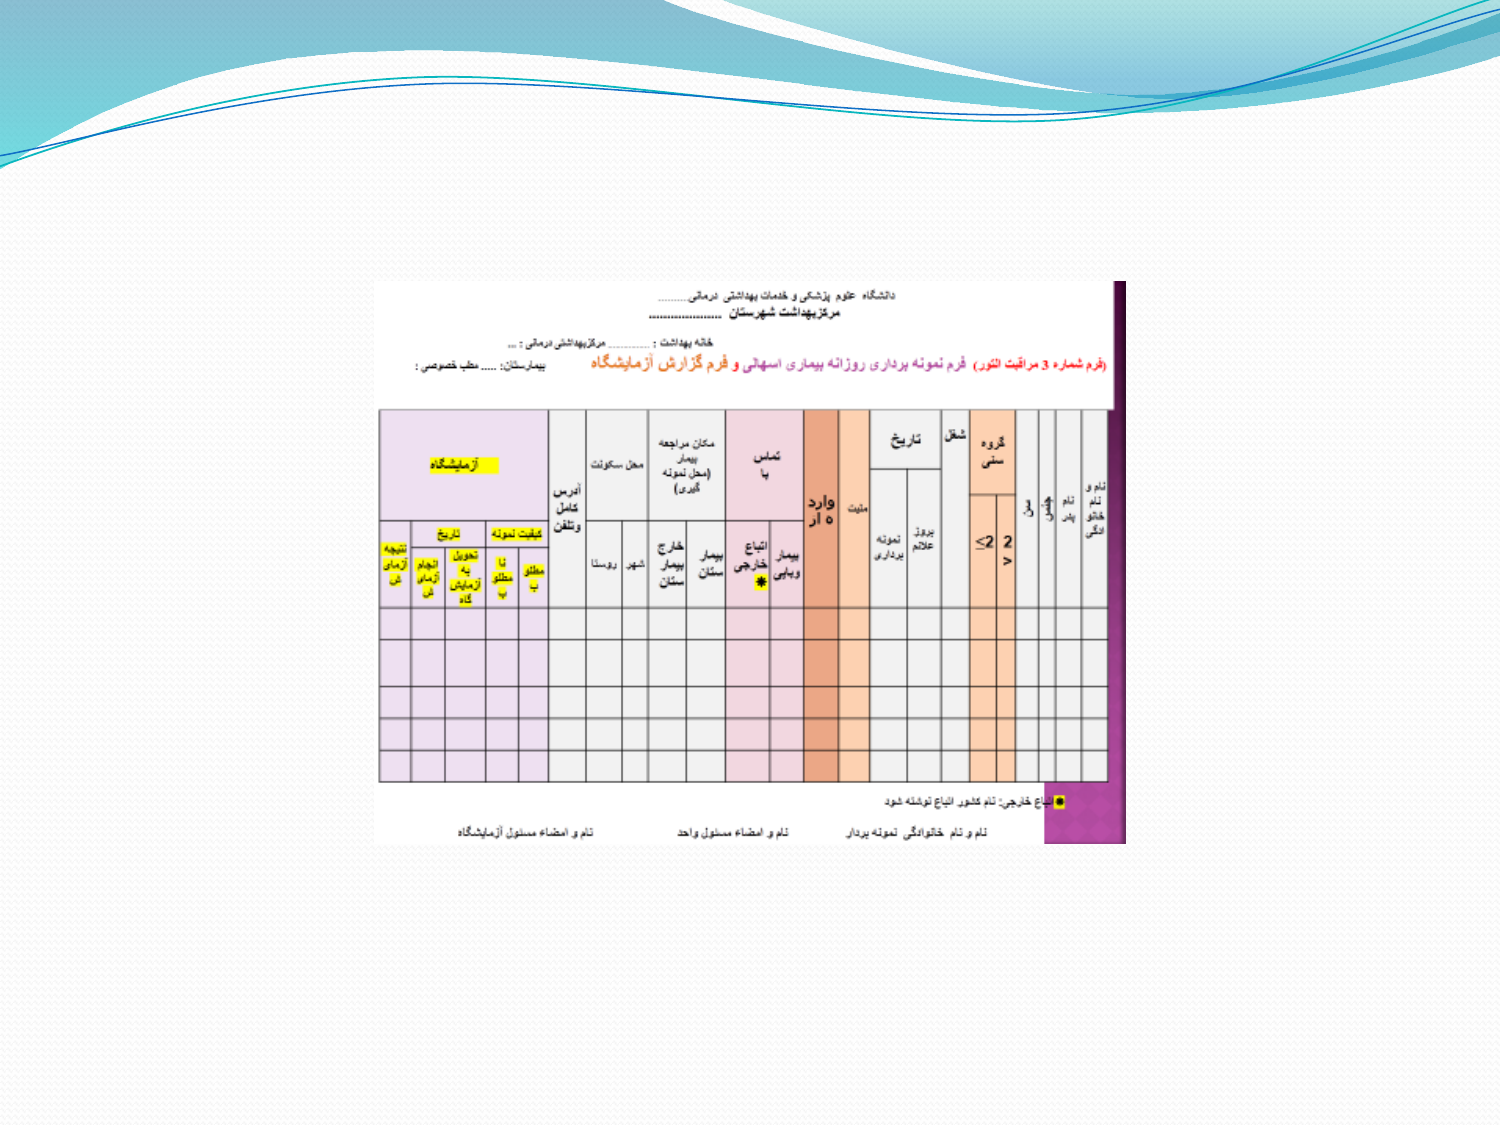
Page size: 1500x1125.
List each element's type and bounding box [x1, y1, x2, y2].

picture [374, 280, 1126, 844]
